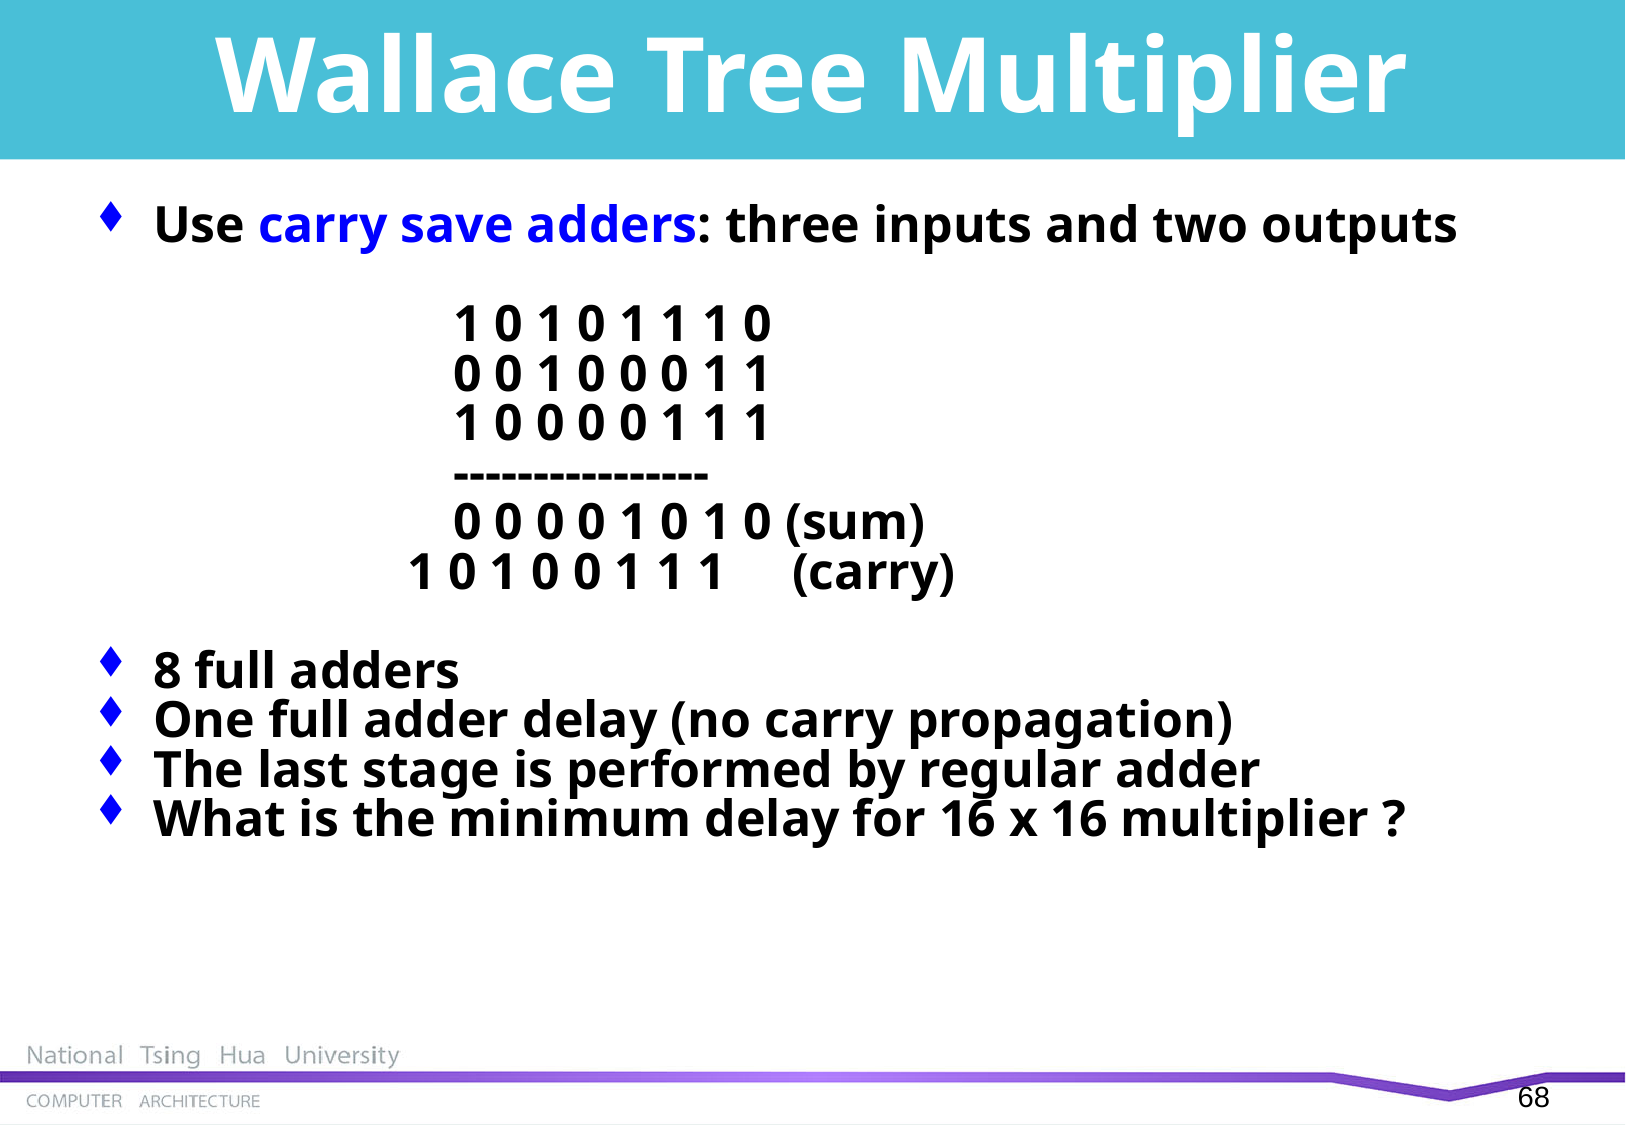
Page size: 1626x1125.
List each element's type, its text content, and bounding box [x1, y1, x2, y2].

picture [0, 0, 1626, 1125]
slide_number 67 [1226, 1058, 1566, 1125]
list Use carry save adders: three inputs and two outputs 1 0 1 0 1 1 1 0 0 0 1 0 0 0 1 1 1 0 0 0 0 1 1 1 ---------------- 0 0 0 0 1 0 1 0 (sum) 1 0 1 0 0 1 1 1 (carry) 8 full adders One full adder delay (no carry propagation) The last stage is performed by regular adder What is the minimum delay for 16 x 16 multiplier ? [82, 202, 1586, 1048]
title Wallace Tree Multiplier [121, 6, 1504, 155]
